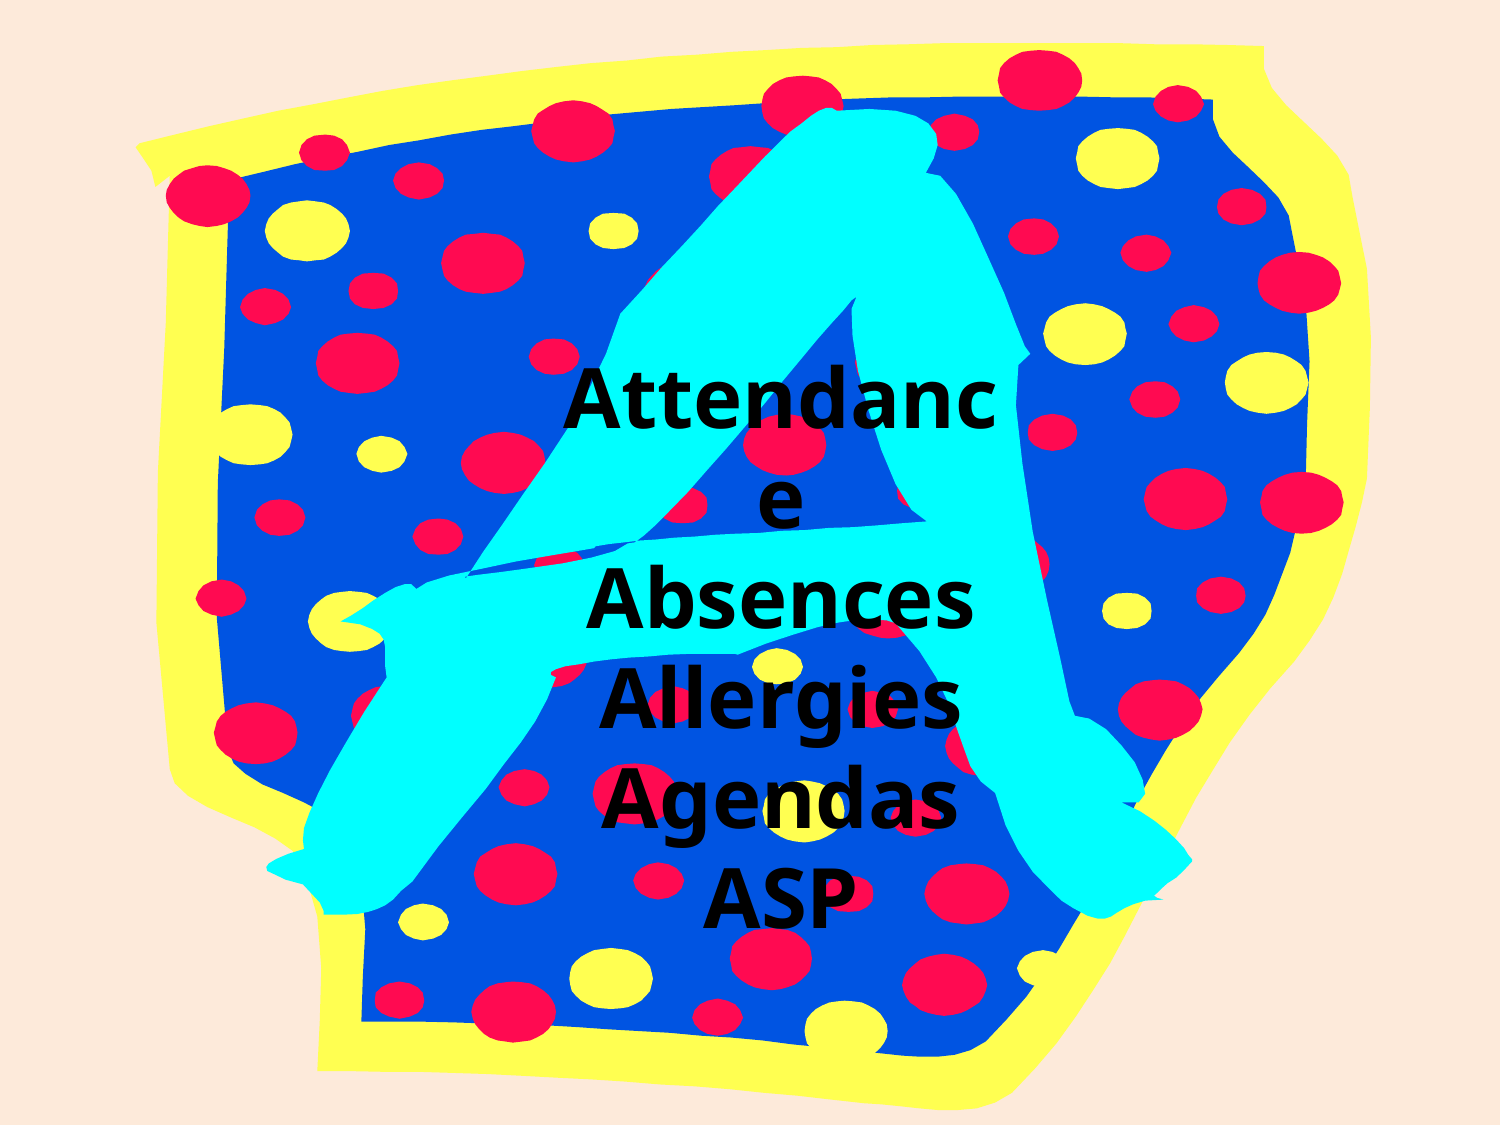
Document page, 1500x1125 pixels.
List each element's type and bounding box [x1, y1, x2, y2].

picture [124, 35, 1383, 1125]
